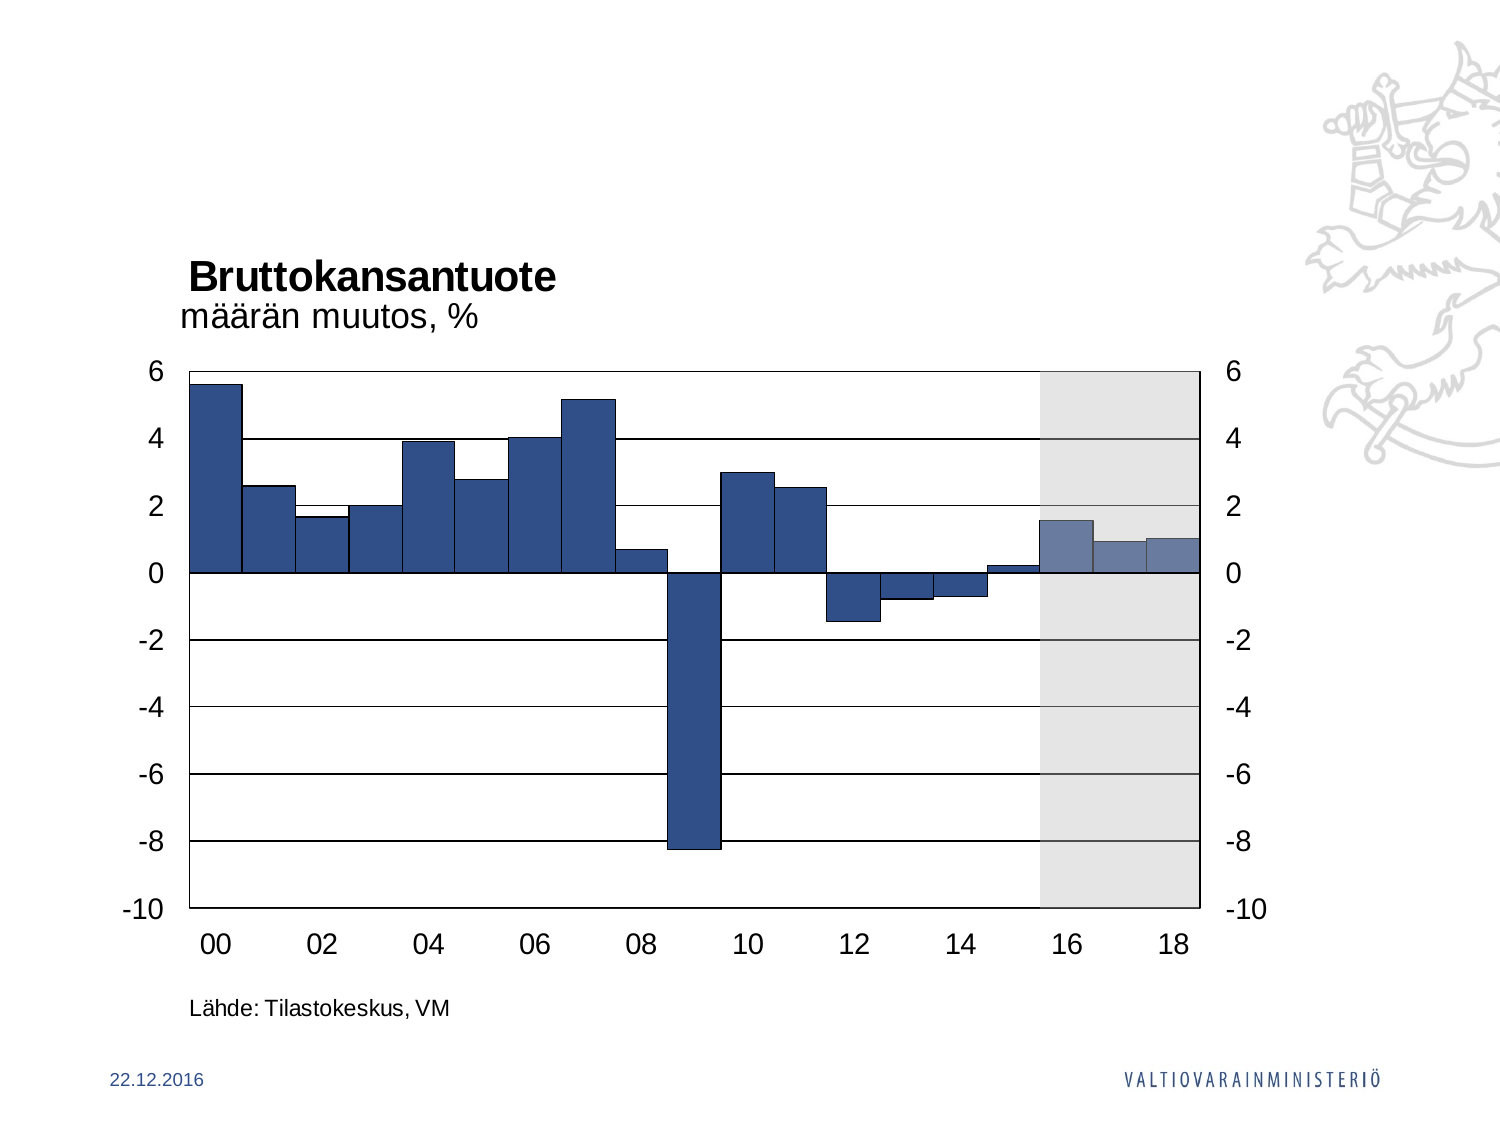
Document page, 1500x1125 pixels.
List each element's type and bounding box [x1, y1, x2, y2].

slide_number [94, 1054, 255, 1103]
picture [1078, 1063, 1425, 1092]
picture [93, 0, 1500, 1042]
